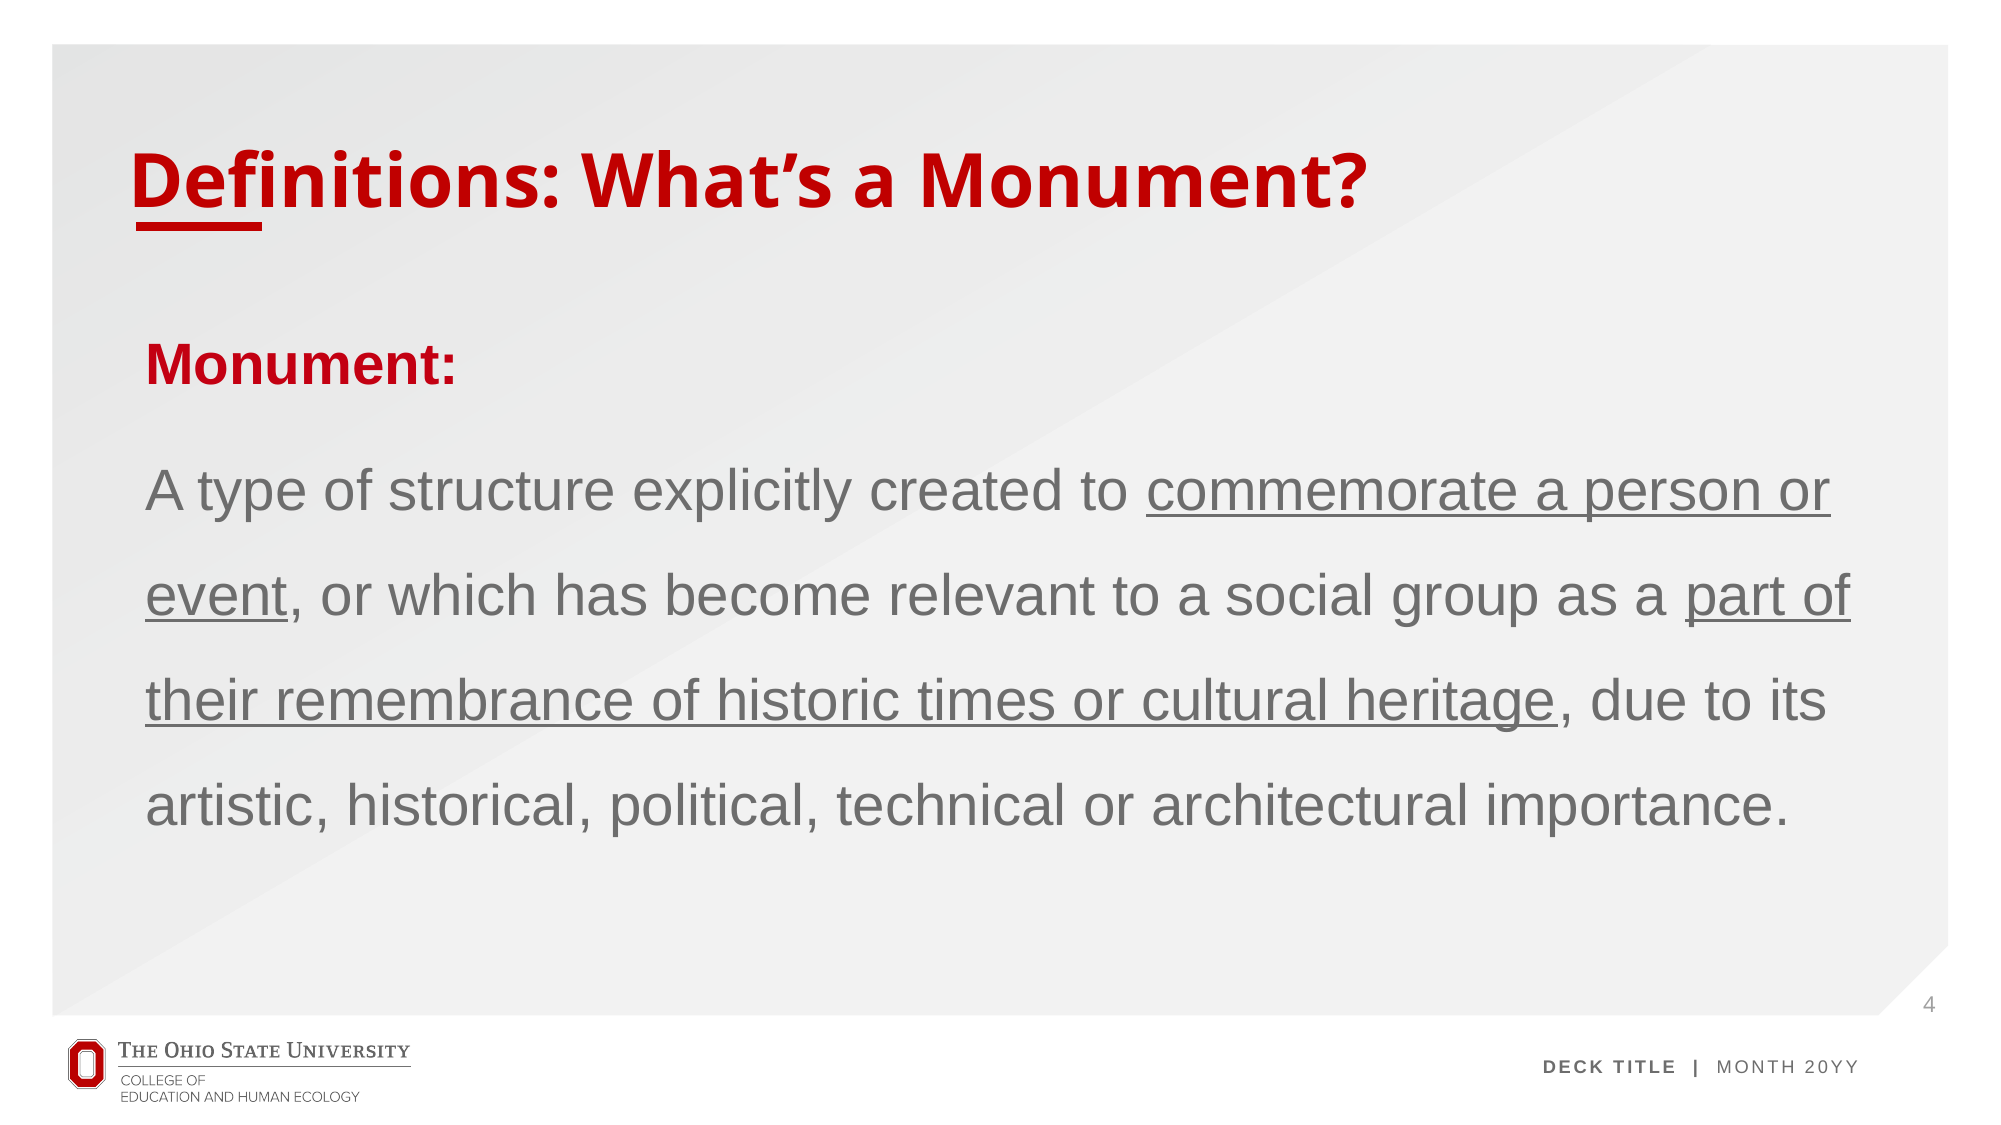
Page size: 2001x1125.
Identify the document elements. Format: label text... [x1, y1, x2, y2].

slide_number 4 [1908, 970, 2000, 1029]
title Definitions: What’s a Monument? [113, 45, 1909, 232]
list Monument: A type of structure explicitly created to commemorate a person or event, or which has become relevant to a social group as a part of their remembrance of historic times or cultural heritage, due to its artistic, historical, political, technical or architectural importance. [130, 319, 1909, 948]
picture [68, 1039, 411, 1102]
